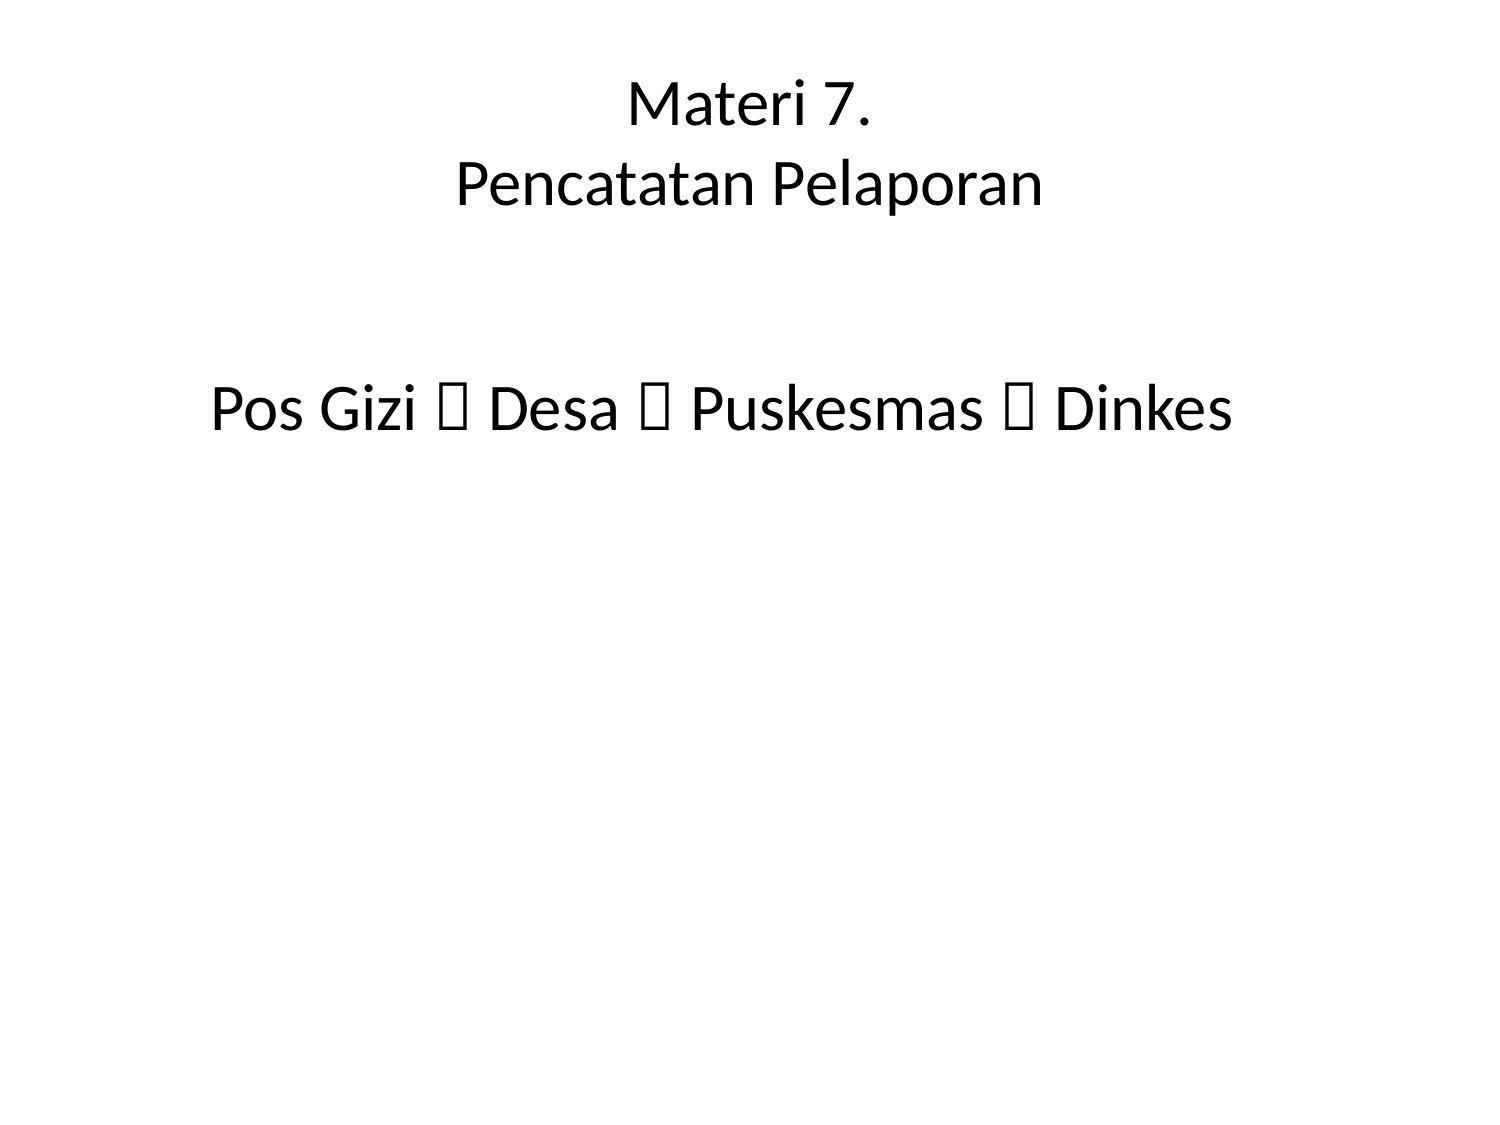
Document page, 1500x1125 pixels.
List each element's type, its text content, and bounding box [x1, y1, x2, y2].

list Pos Gizi  Desa  Puskesmas  Dinkes [75, 262, 1425, 1005]
title Materi 7. Pencatatan Pelaporan [75, 45, 1425, 233]
